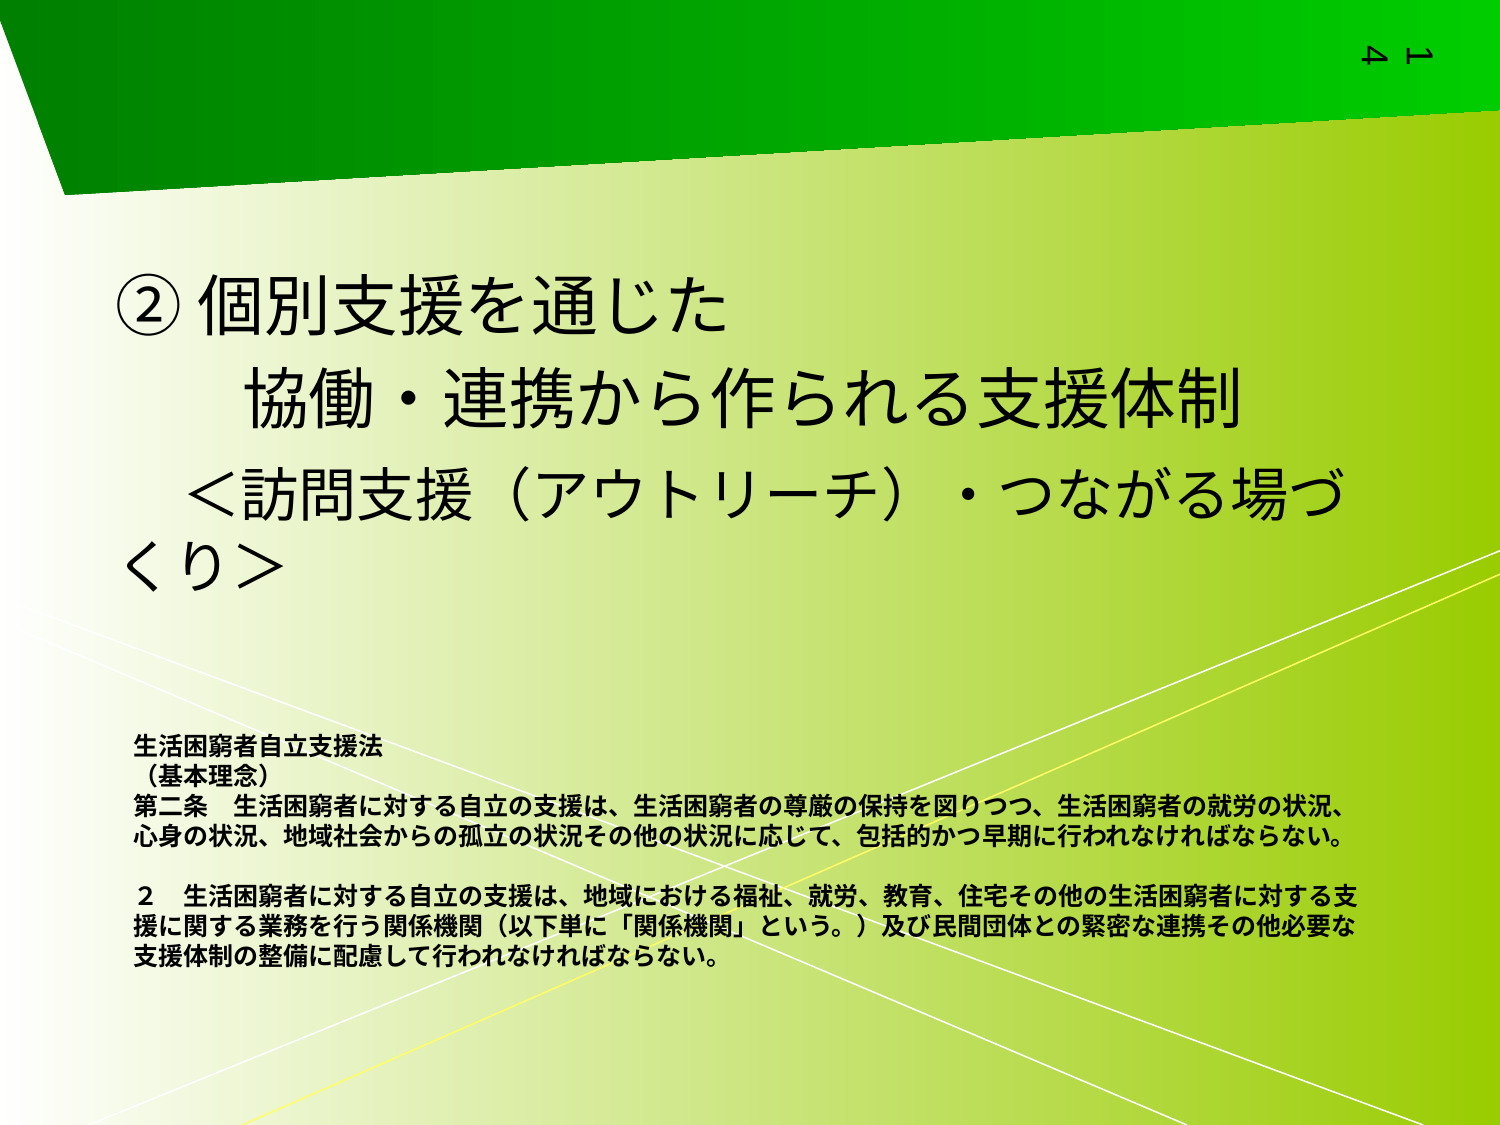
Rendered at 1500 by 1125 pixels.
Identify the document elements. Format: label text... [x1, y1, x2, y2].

title 生活困窮者自立支援法 （基本理念） 第二条 生活困窮者に対する自立の支援は、生活困窮者の尊厳の保持を図りつつ、生活困窮者の就労の状況、心身の状況、地域社会からの孤立の状況その他の状況に応じて、包括的かつ早期に行われなければならない。 ２ 生活困窮者に対する自立の支援は、地域における福祉、就労、教育、住宅その他の生活困窮者に対する支援に関する業務を行う関係機関（以下単に「関係機関」という。）及び民間団体との緊密な連携その他必要な支援体制の整備に配慮して行われなければならない。 [118, 722, 1394, 947]
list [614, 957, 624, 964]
list ②個別支援を通じた 協働・連携から作られる支援体制 ＜訪問支援（アウトリーチ）・つながる場づくり＞ [100, 314, 1412, 608]
text_box 14 [1375, 31, 1452, 100]
